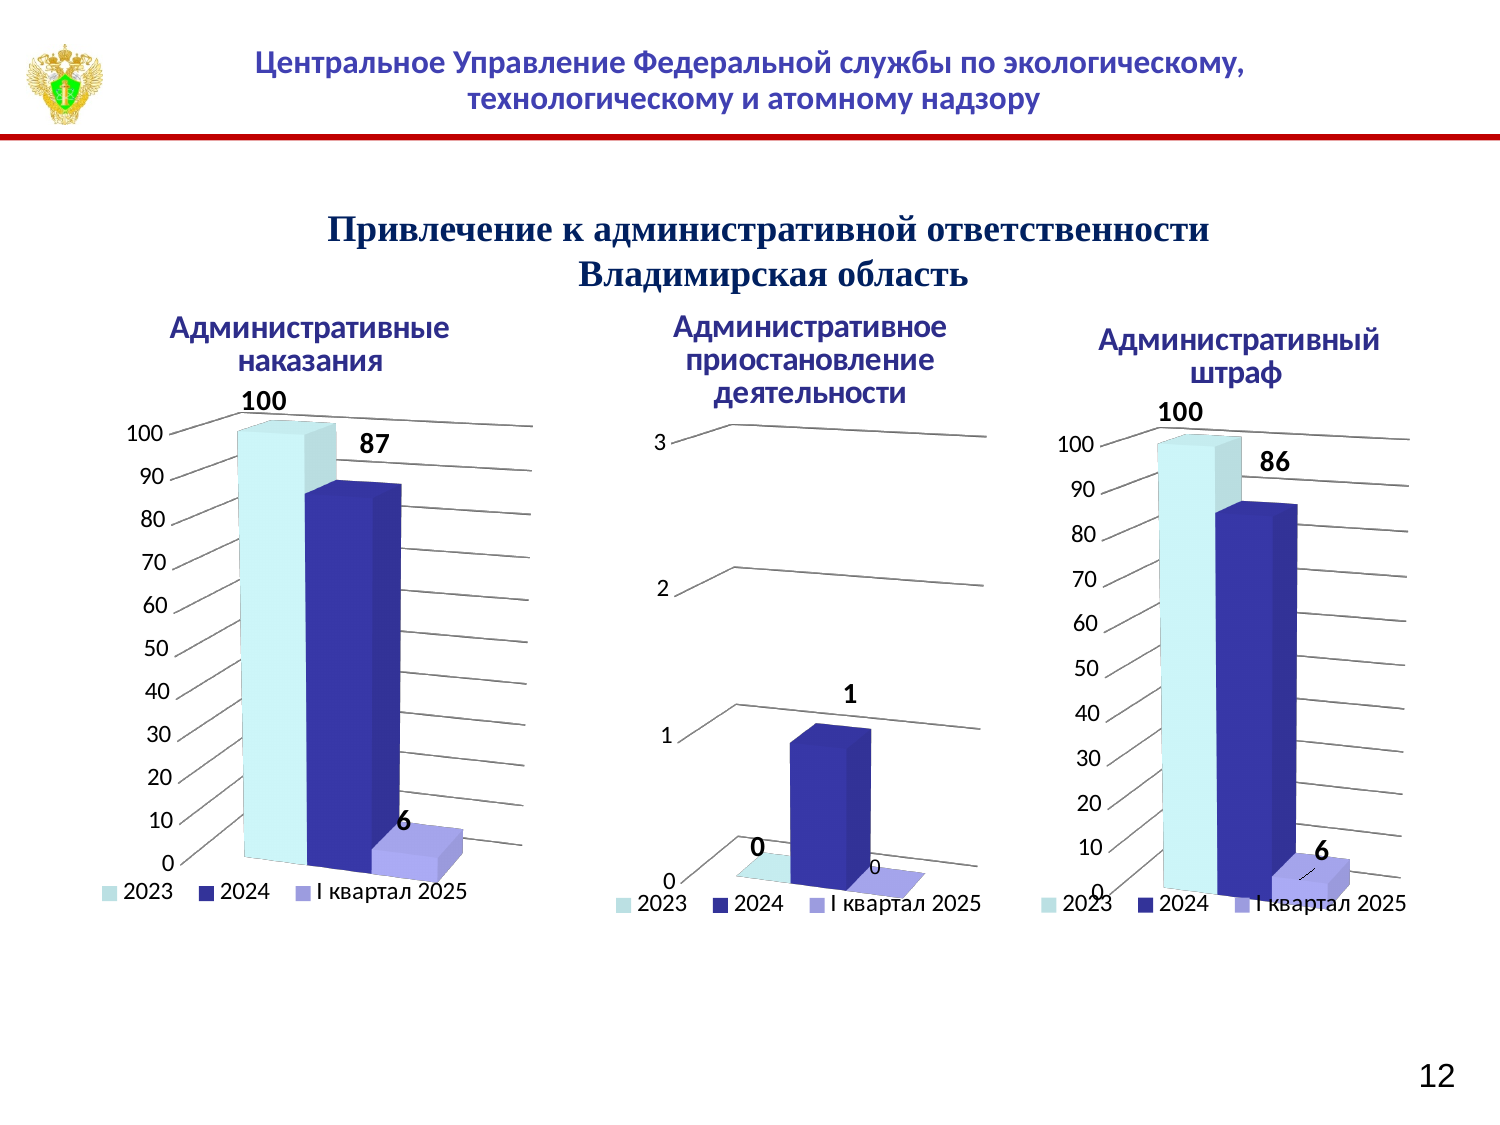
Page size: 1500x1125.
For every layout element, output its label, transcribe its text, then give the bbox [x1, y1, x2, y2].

slide_number 12 [1149, 1046, 1471, 1125]
title Центральное Управление Федеральной службы по экологическому, технологическому и атомному надзору [117, 35, 1392, 126]
text_box Привлечение к административной ответственности Владимирская область [135, 196, 1412, 301]
picture [26, 44, 103, 126]
chart [41, 290, 1448, 969]
